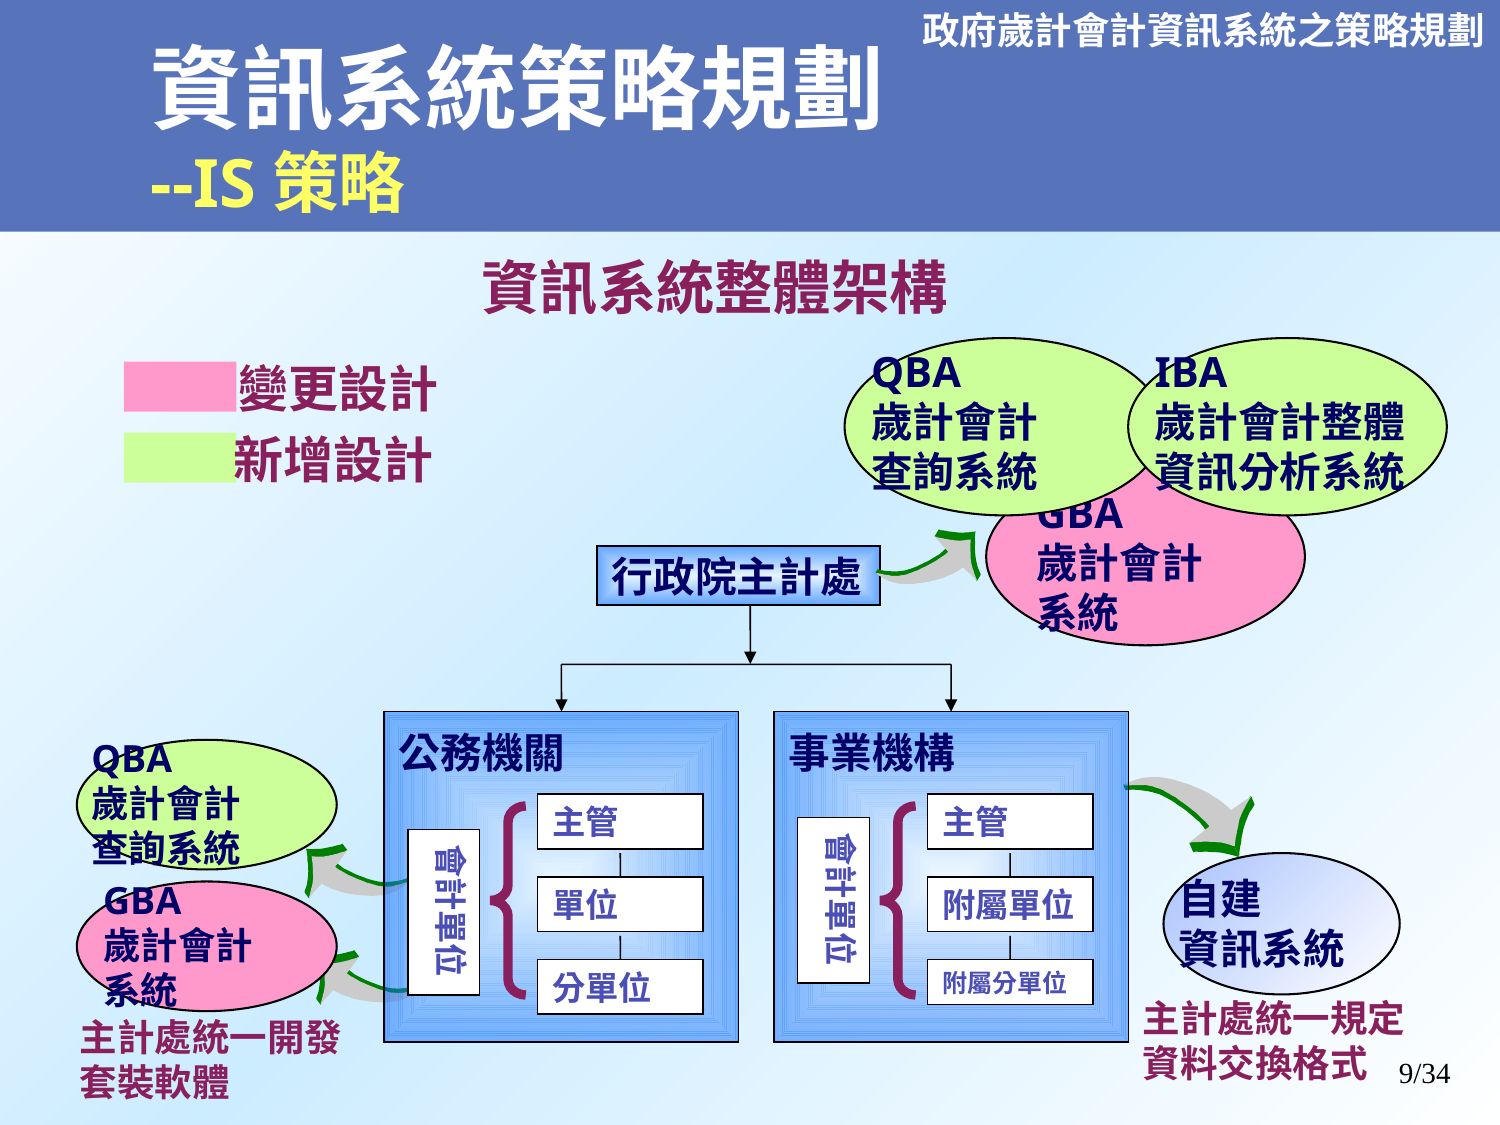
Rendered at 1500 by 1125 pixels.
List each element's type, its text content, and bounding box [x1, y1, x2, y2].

list 資訊系統整體架構 [407, 243, 1023, 336]
text_box 自建 資訊系統 [1309, 887, 1397, 980]
text_box [1309, 980, 1354, 987]
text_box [76, 886, 1306, 1020]
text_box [76, 337, 1448, 879]
text_box 主計處統一開發套裝軟體 [65, 1006, 361, 1125]
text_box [383, 1028, 1129, 1043]
text_box 主計處統一規定資料交換格式 [1128, 987, 1424, 1083]
title 資訊系統策略規劃 --IS策略 [135, 40, 1500, 229]
slide_number 9/34 [1115, 1046, 1467, 1125]
